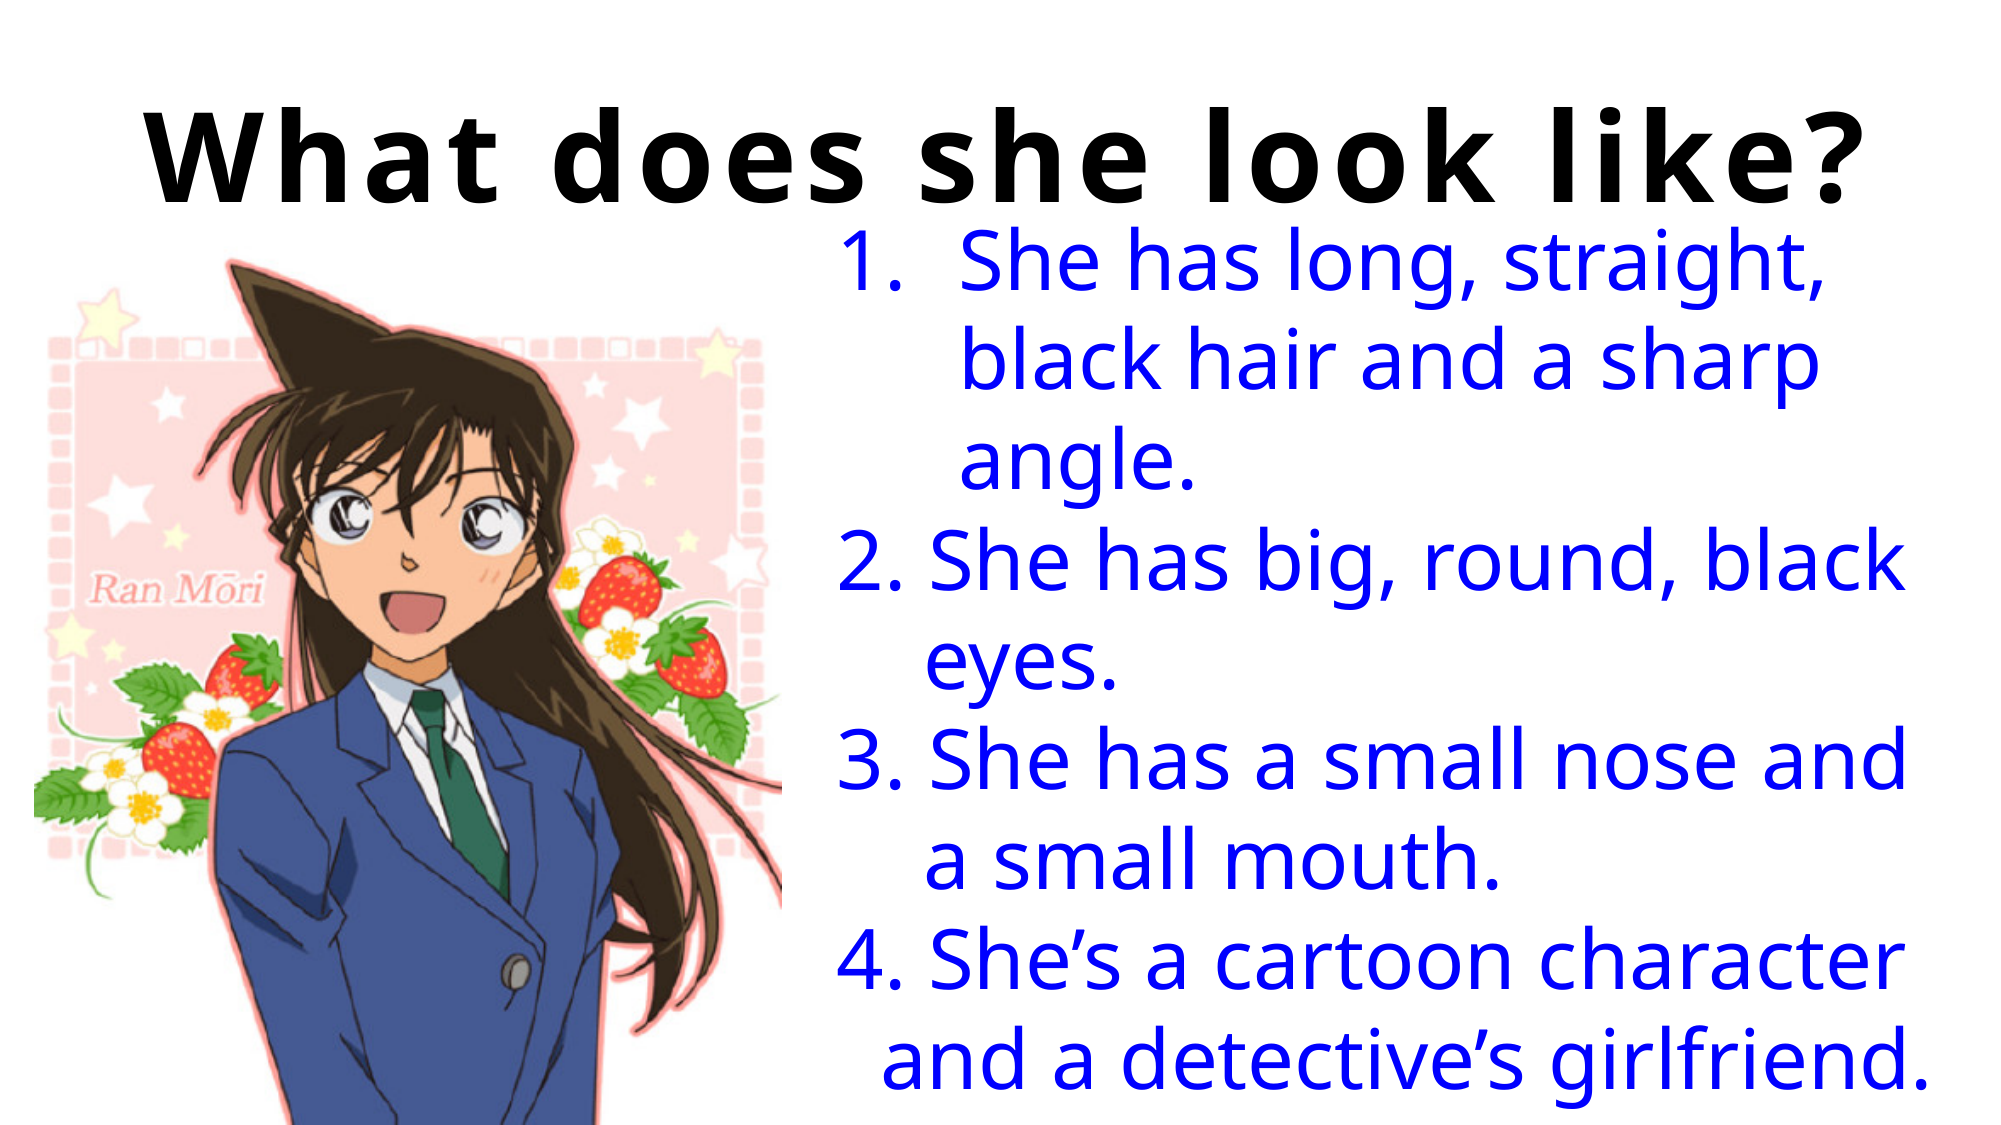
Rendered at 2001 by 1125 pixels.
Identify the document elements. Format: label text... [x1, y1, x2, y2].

picture [34, 234, 782, 1125]
text_box What does she look like? [34, 70, 1977, 193]
text_box She has long, straight, black hair and a sharp angle. 2. She has big, round, black eyes. 3. She has a small nose and a small mouth. 4. She’s a cartoon character and a detective’s girlfriend. [821, 199, 2000, 1114]
